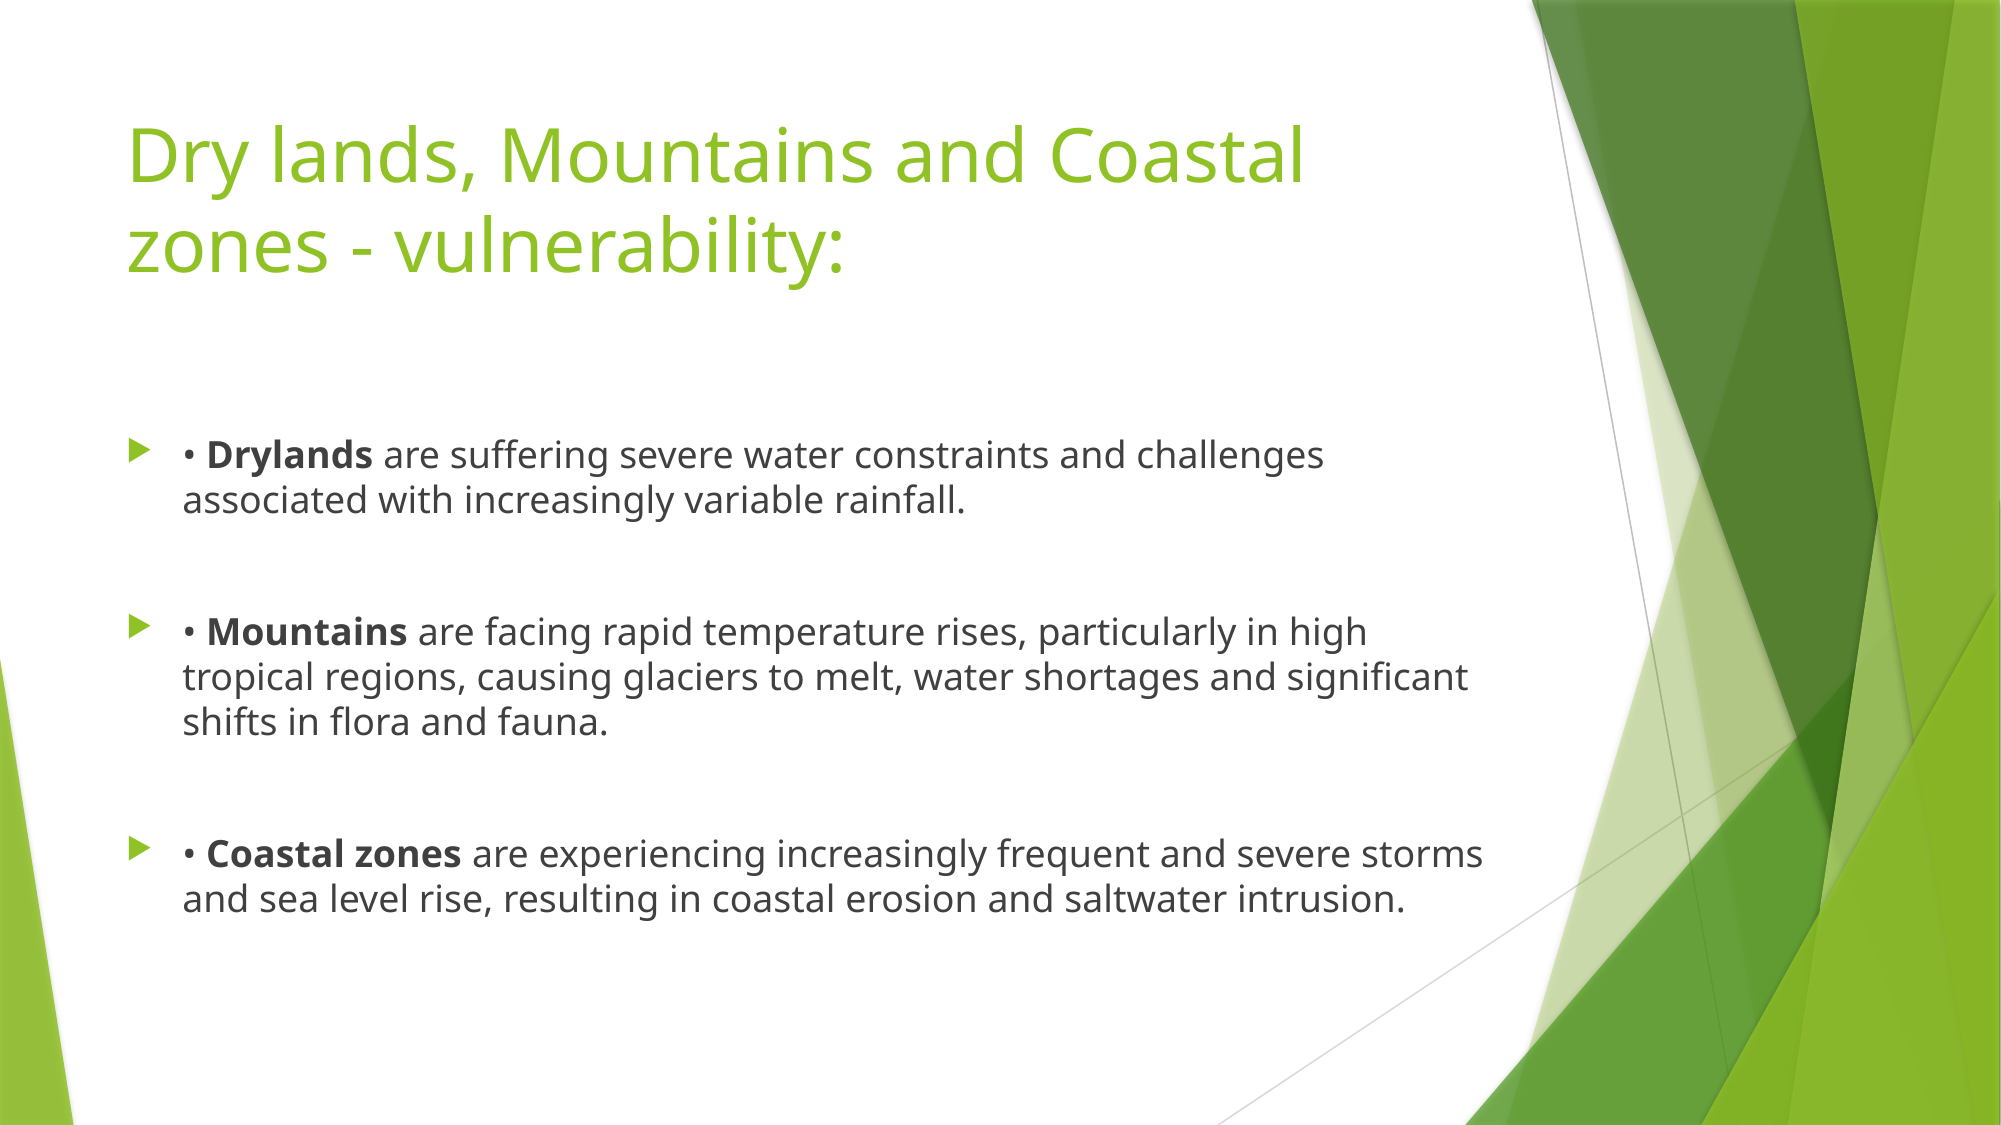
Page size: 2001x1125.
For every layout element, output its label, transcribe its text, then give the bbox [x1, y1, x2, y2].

title Dry lands, Mountains and Coastal zones - vulnerability: [111, 99, 1522, 317]
list • Drylands are suffering severe water constraints and challenges associated with increasingly variable rainfall. • Mountains are facing rapid temperature rises, particularly in high tropical regions, causing glaciers to melt, water shortages and significant shifts in flora and fauna. • Coastal zones are experiencing increasingly frequent and severe storms and sea level rise, resulting in coastal erosion and saltwater intrusion. [111, 423, 1522, 991]
